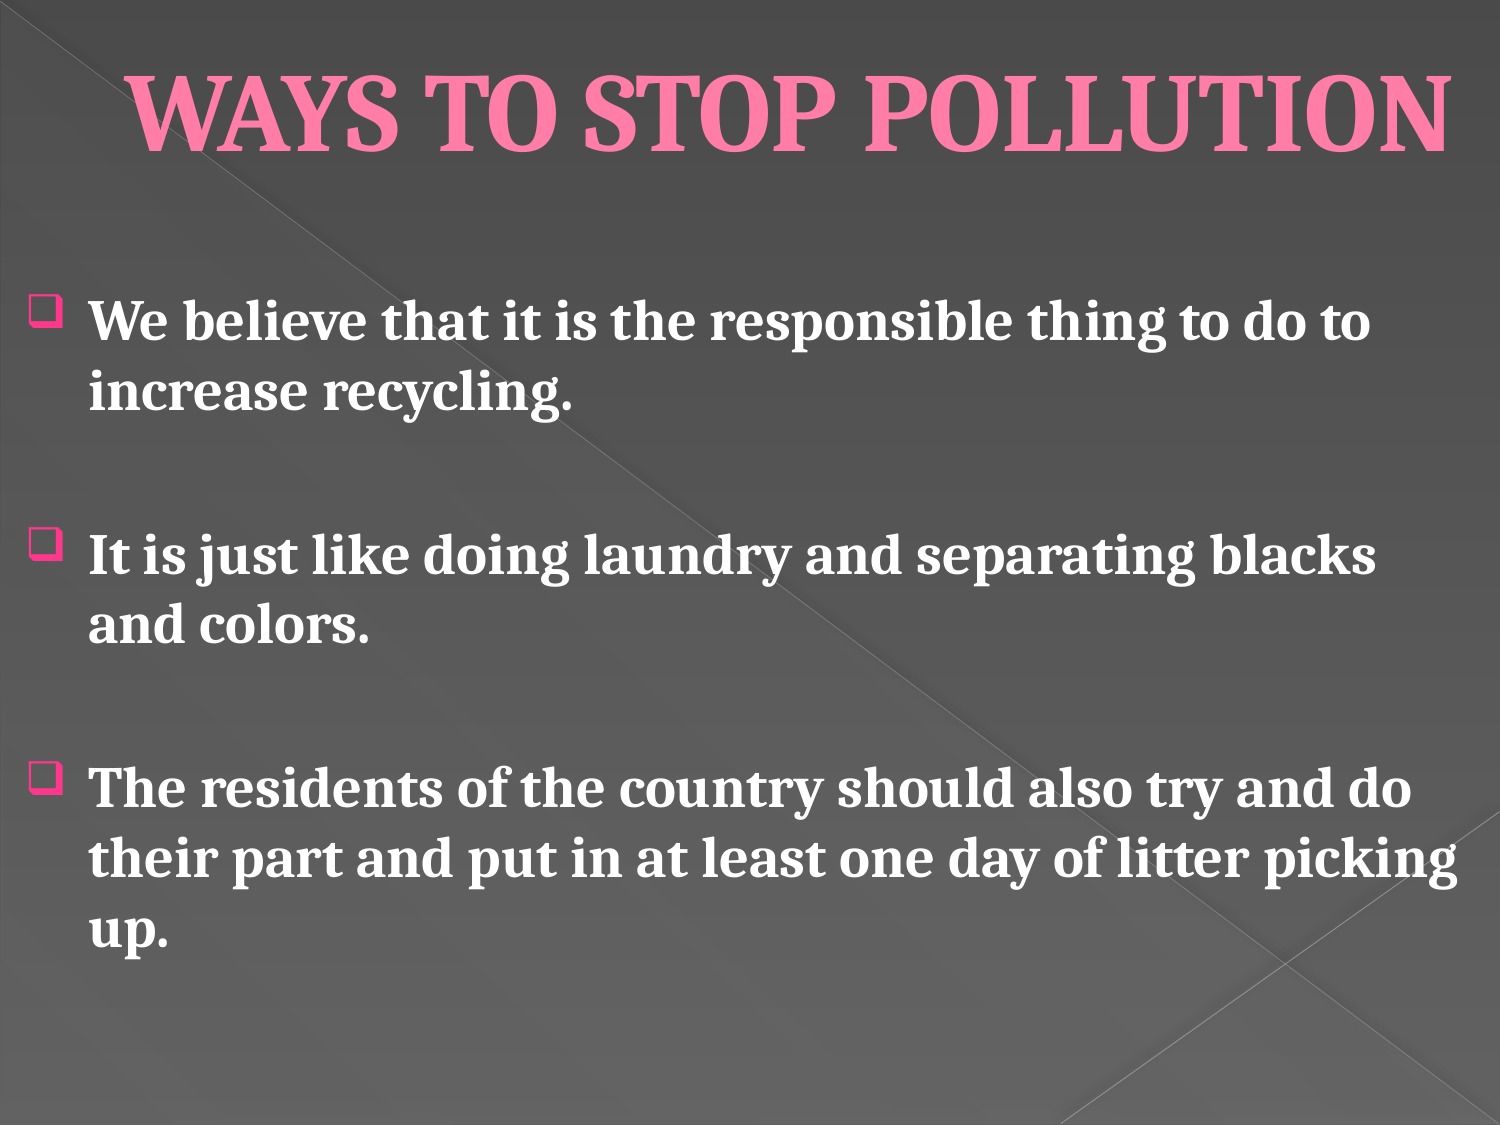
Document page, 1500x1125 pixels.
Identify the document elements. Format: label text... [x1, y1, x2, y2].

list We believe that it is the responsible thing to do to increase recycling. It is just like doing laundry and separating blacks and colors. The residents of the country should also try and do their part and put in at least one day of litter picking up. [0, 275, 1500, 1063]
title WAYS TO STOP POLLUTION [0, 37, 1500, 175]
